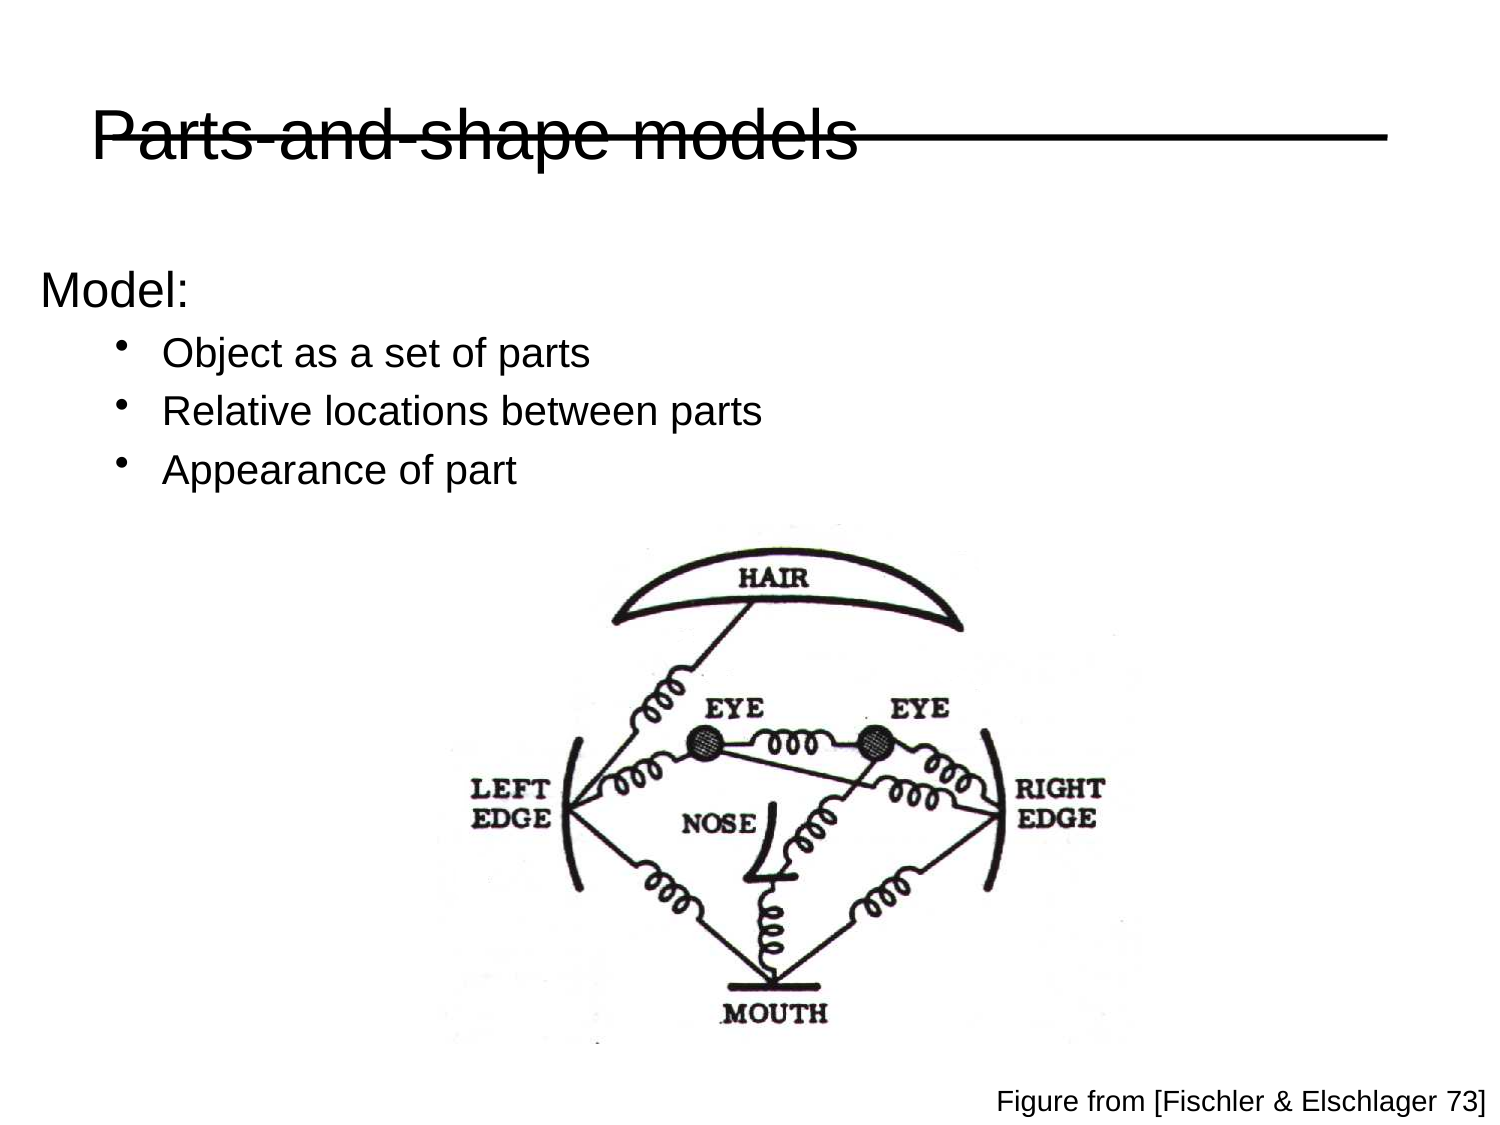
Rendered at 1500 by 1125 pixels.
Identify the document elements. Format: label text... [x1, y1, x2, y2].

list Model: Object as a set of parts Relative locations between parts Appearance of part [24, 249, 1376, 981]
picture [437, 524, 1142, 1044]
text_box Figure from [Fischler & Elschlager 73] [981, 1074, 1500, 1125]
title Parts-and-shape models [74, 37, 1426, 226]
